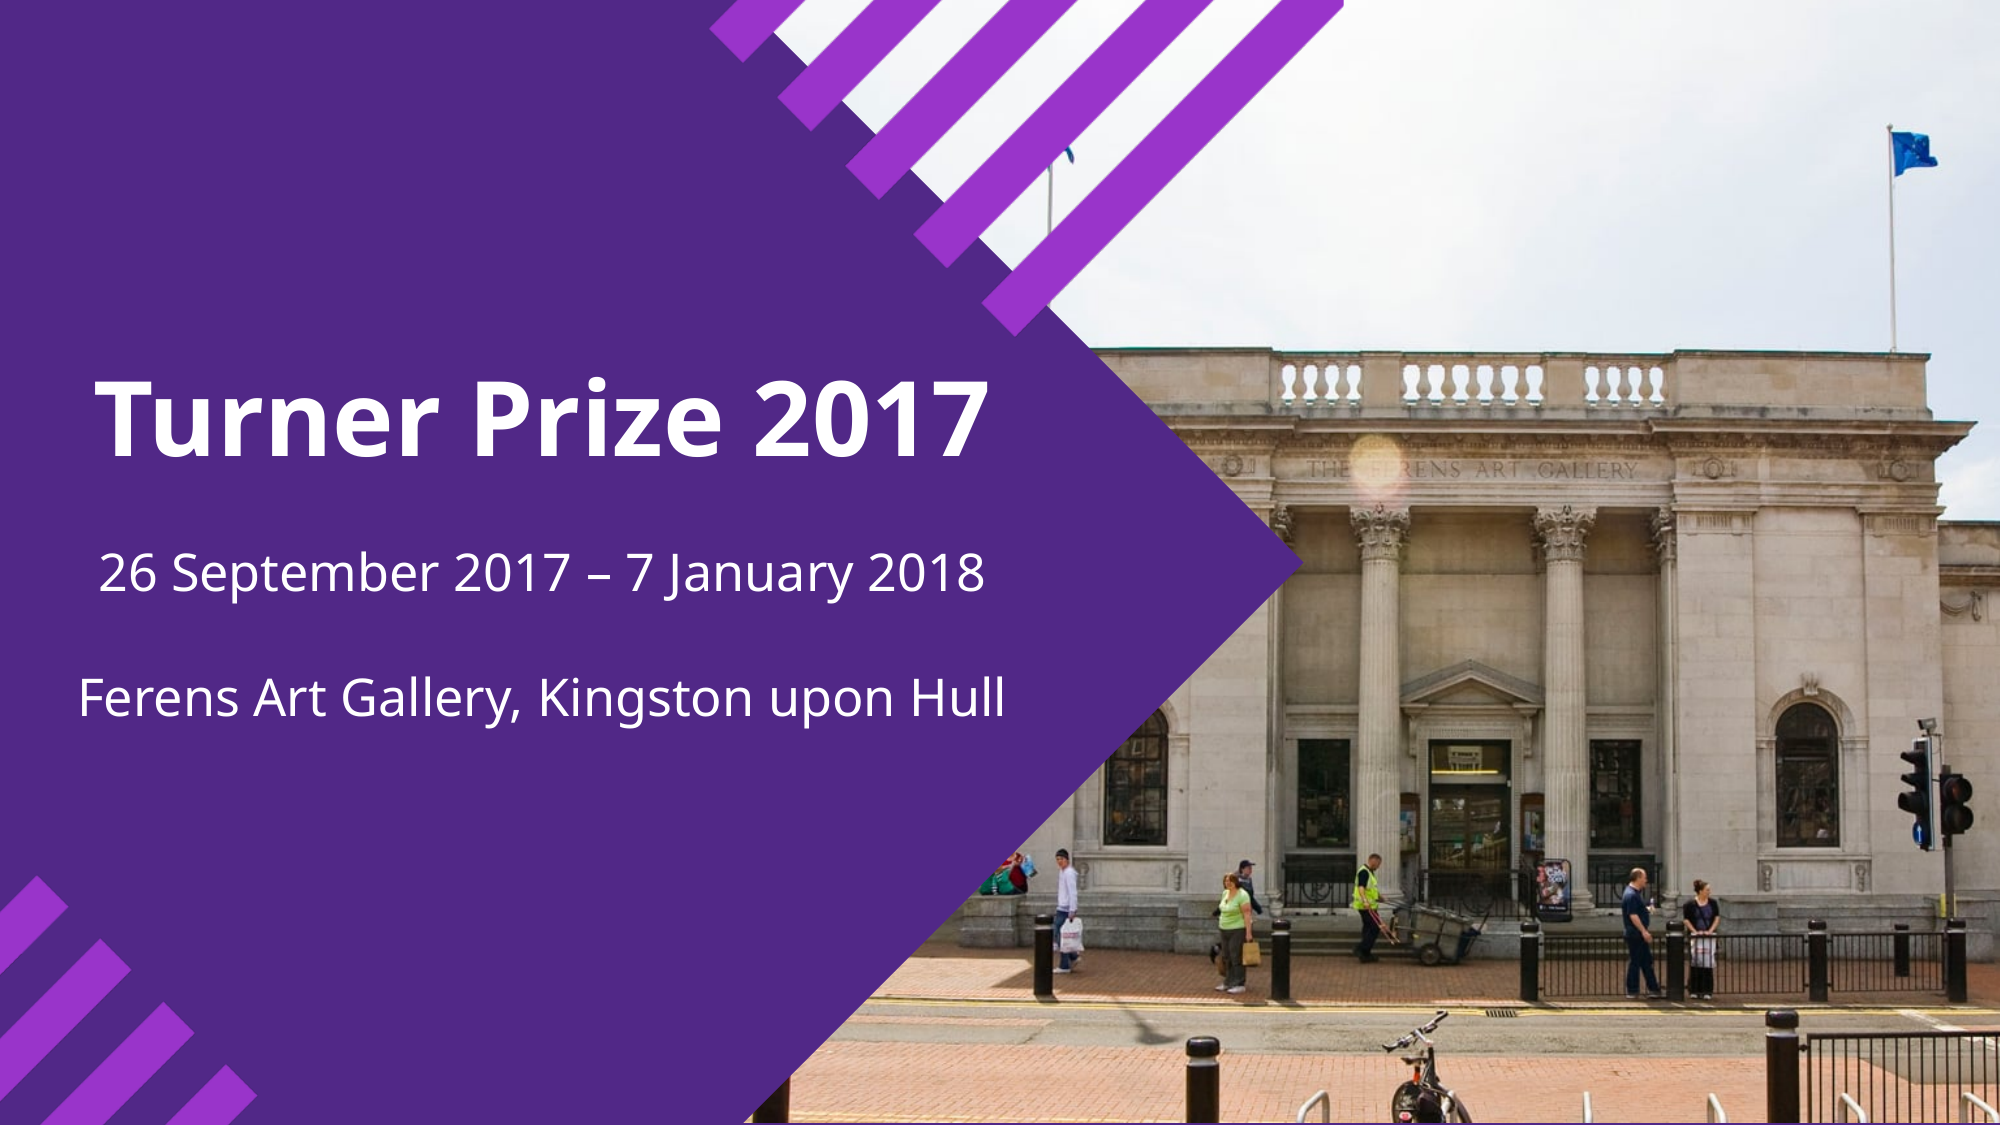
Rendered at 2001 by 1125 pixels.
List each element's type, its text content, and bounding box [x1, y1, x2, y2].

text_box Turner Prize 2017 26 September 2017 – 7 January 2018 Ferens Art Gallery, Kingston upon Hull [0, 344, 742, 735]
picture [698, 0, 2000, 1124]
picture [0, 865, 424, 1125]
